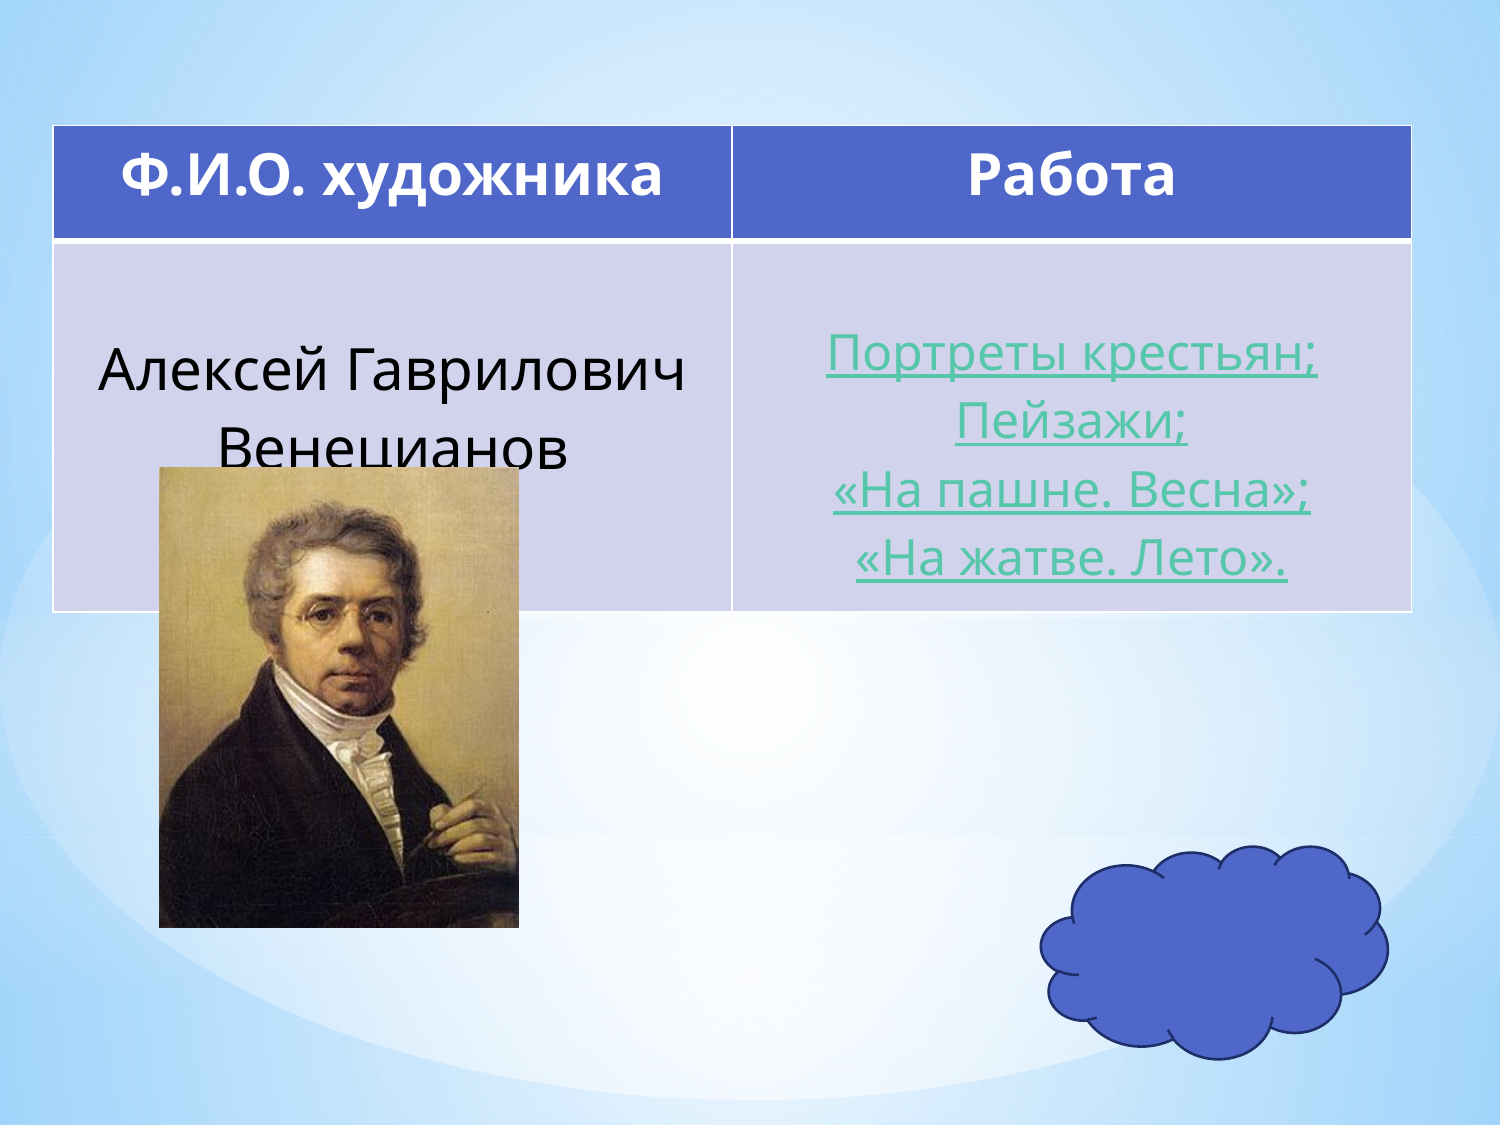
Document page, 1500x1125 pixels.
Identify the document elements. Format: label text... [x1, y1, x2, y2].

table_cell Алексей Гаврилович Венецианов [54, 244, 731, 611]
text_box [1039, 845, 1390, 1061]
table_cell Портреты крестьян; Пейзажи; «На пашне. Весна»; «На жатве. Лето». [733, 244, 1411, 611]
table_header Работа [733, 126, 1411, 238]
picture [159, 467, 519, 928]
table_header Ф.И.О. художника [54, 126, 731, 238]
